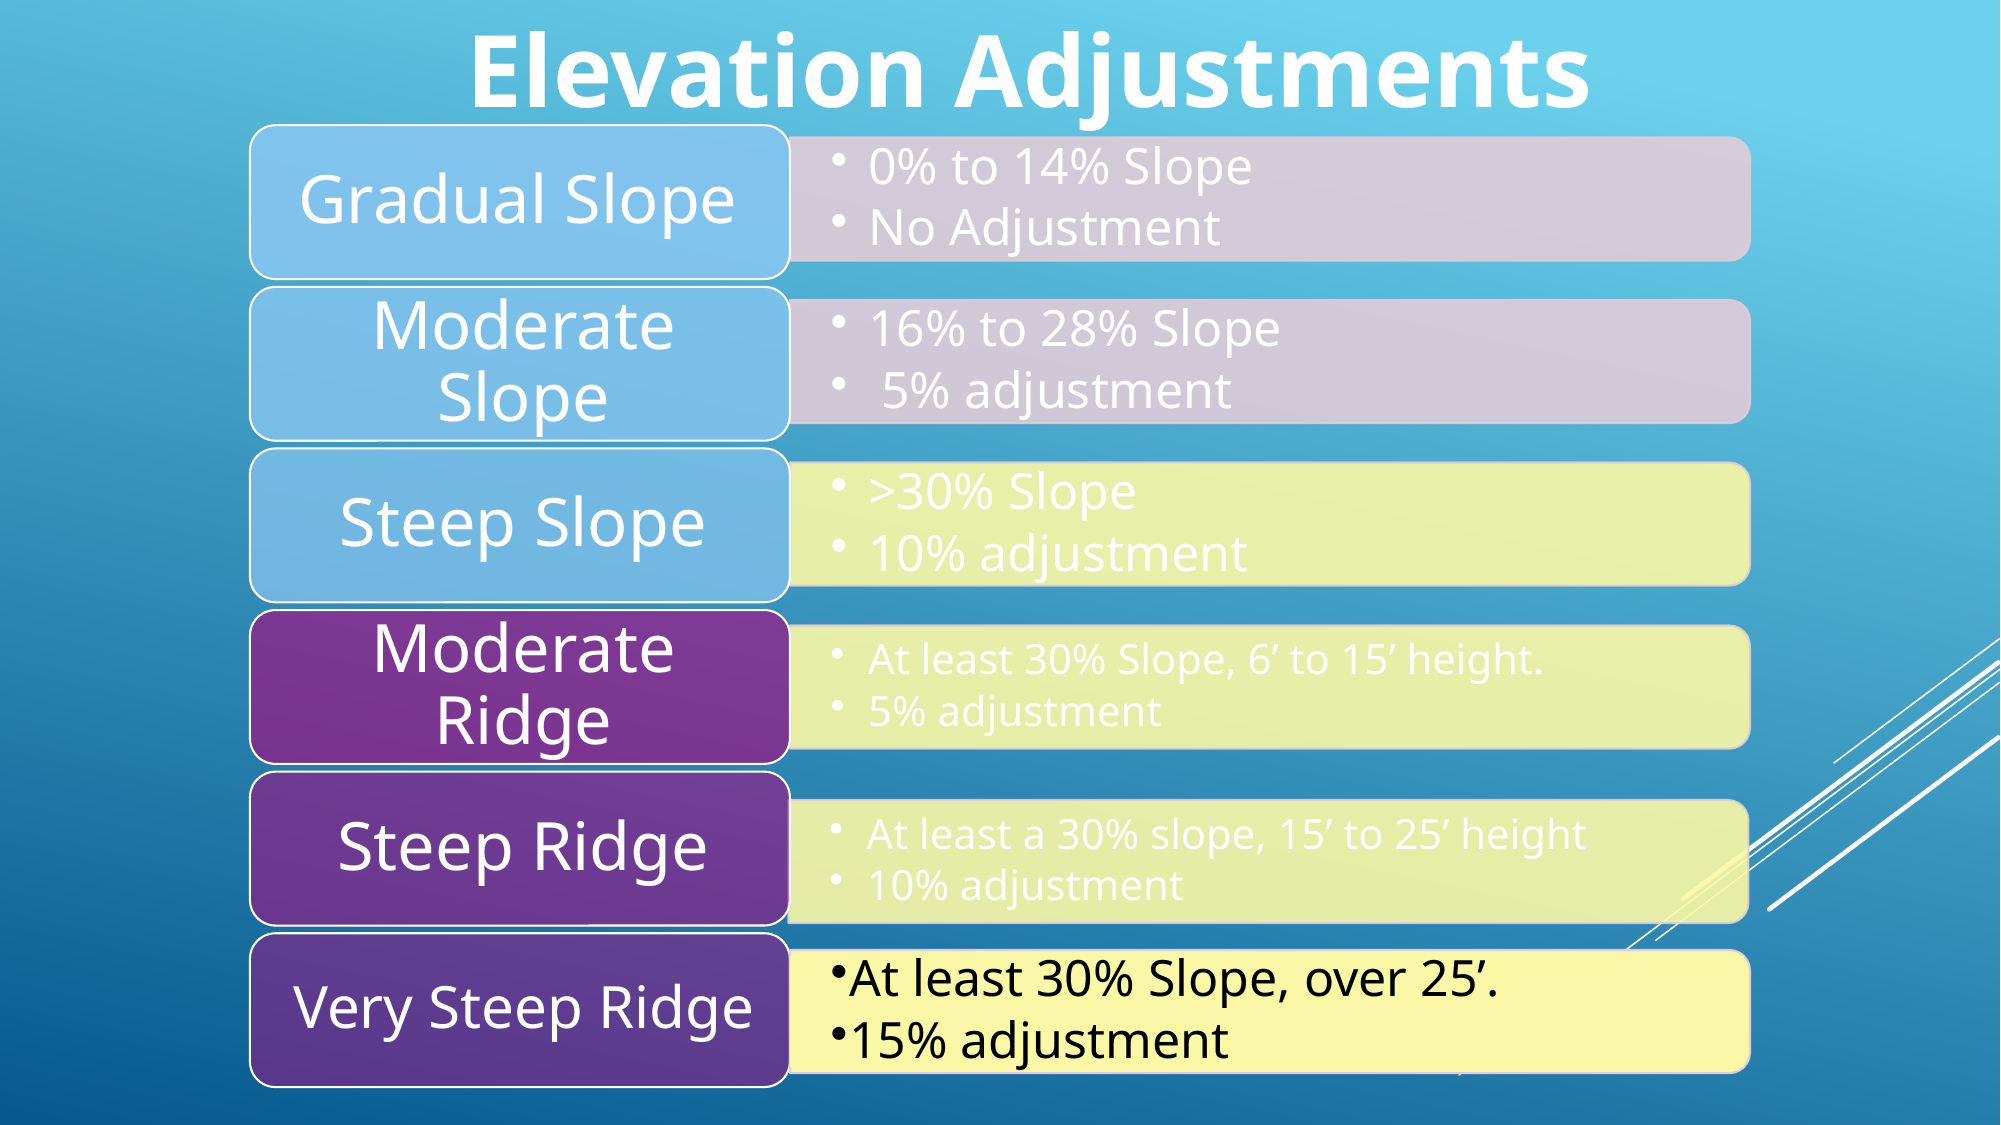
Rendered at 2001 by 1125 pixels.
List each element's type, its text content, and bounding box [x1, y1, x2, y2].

text_box Elevation Adjustments [452, 0, 1609, 124]
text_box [789, 949, 1751, 1074]
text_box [249, 124, 1751, 1088]
